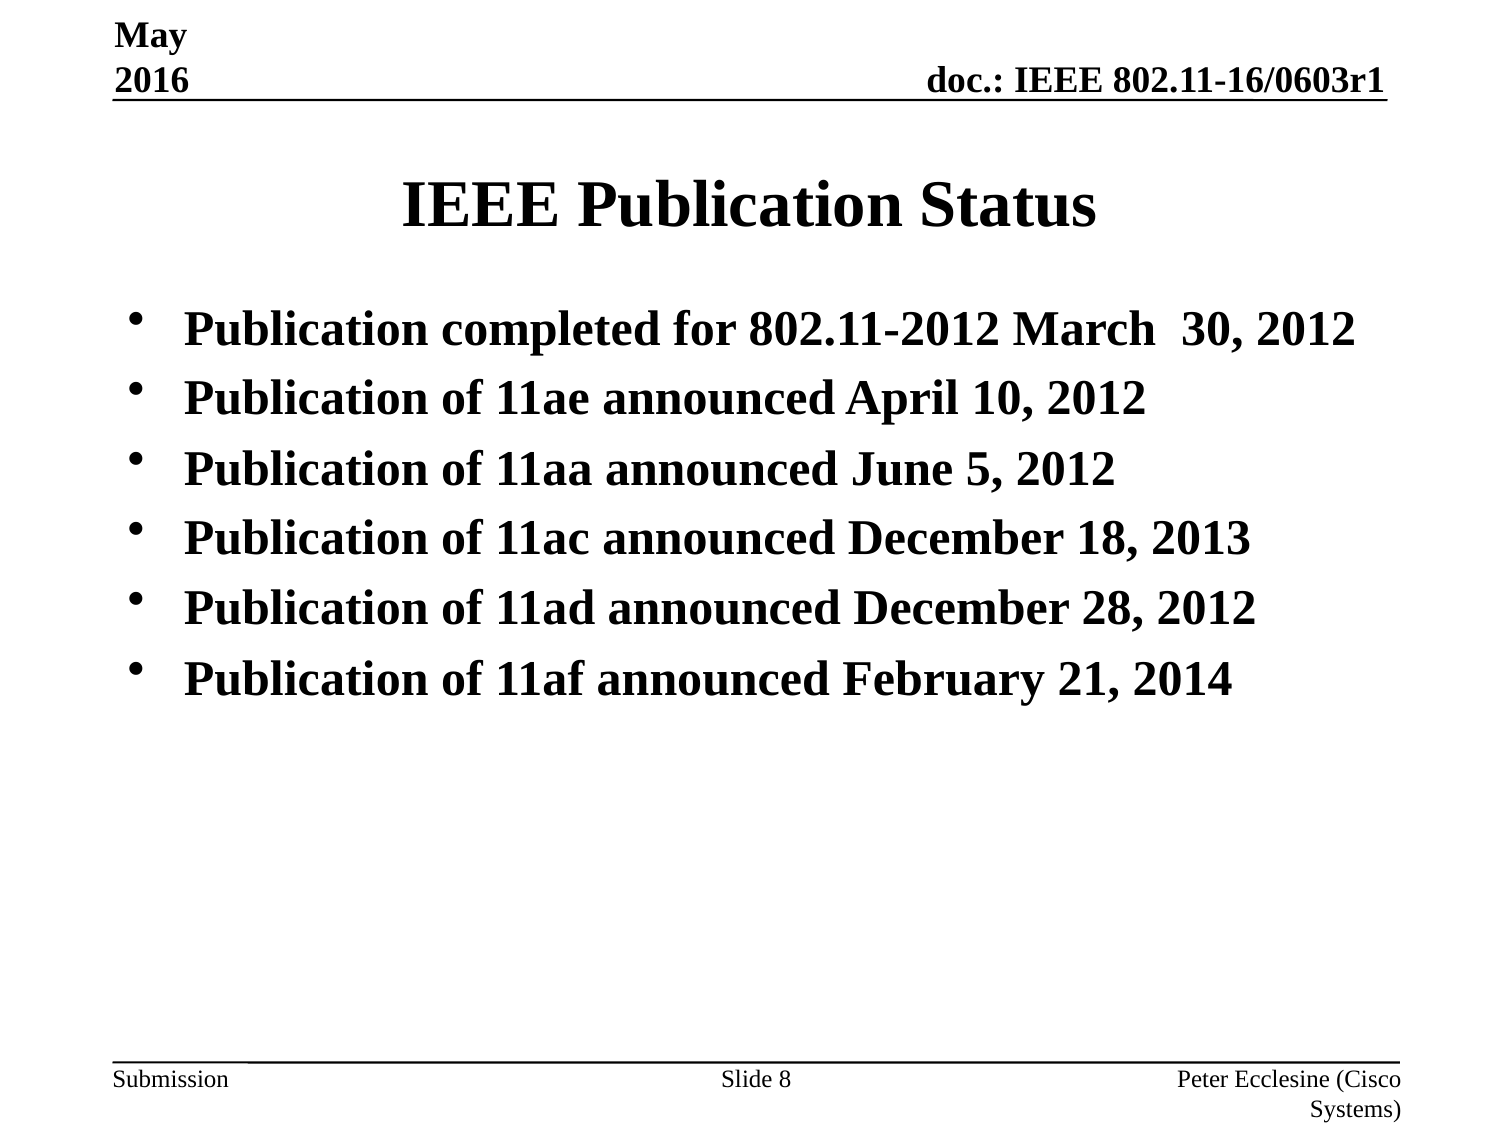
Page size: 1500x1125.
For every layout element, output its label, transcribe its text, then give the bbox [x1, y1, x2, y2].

title IEEE Publication Status [112, 112, 1388, 287]
list Publication completed for 802.11-2012 March 30, 2012 Publication of 11ae announced April 10, 2012 Publication of 11aa announced June 5, 2012 Publication of 11ac announced December 18, 2013 Publication of 11ad announced December 28, 2012 Publication of 11af announced February 21, 2014 [112, 287, 1388, 1051]
slide_number Slide 8 [720, 1061, 792, 1093]
footer Peter Ecclesine (Cisco Systems) [1164, 1061, 1402, 1093]
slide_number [114, 54, 265, 101]
